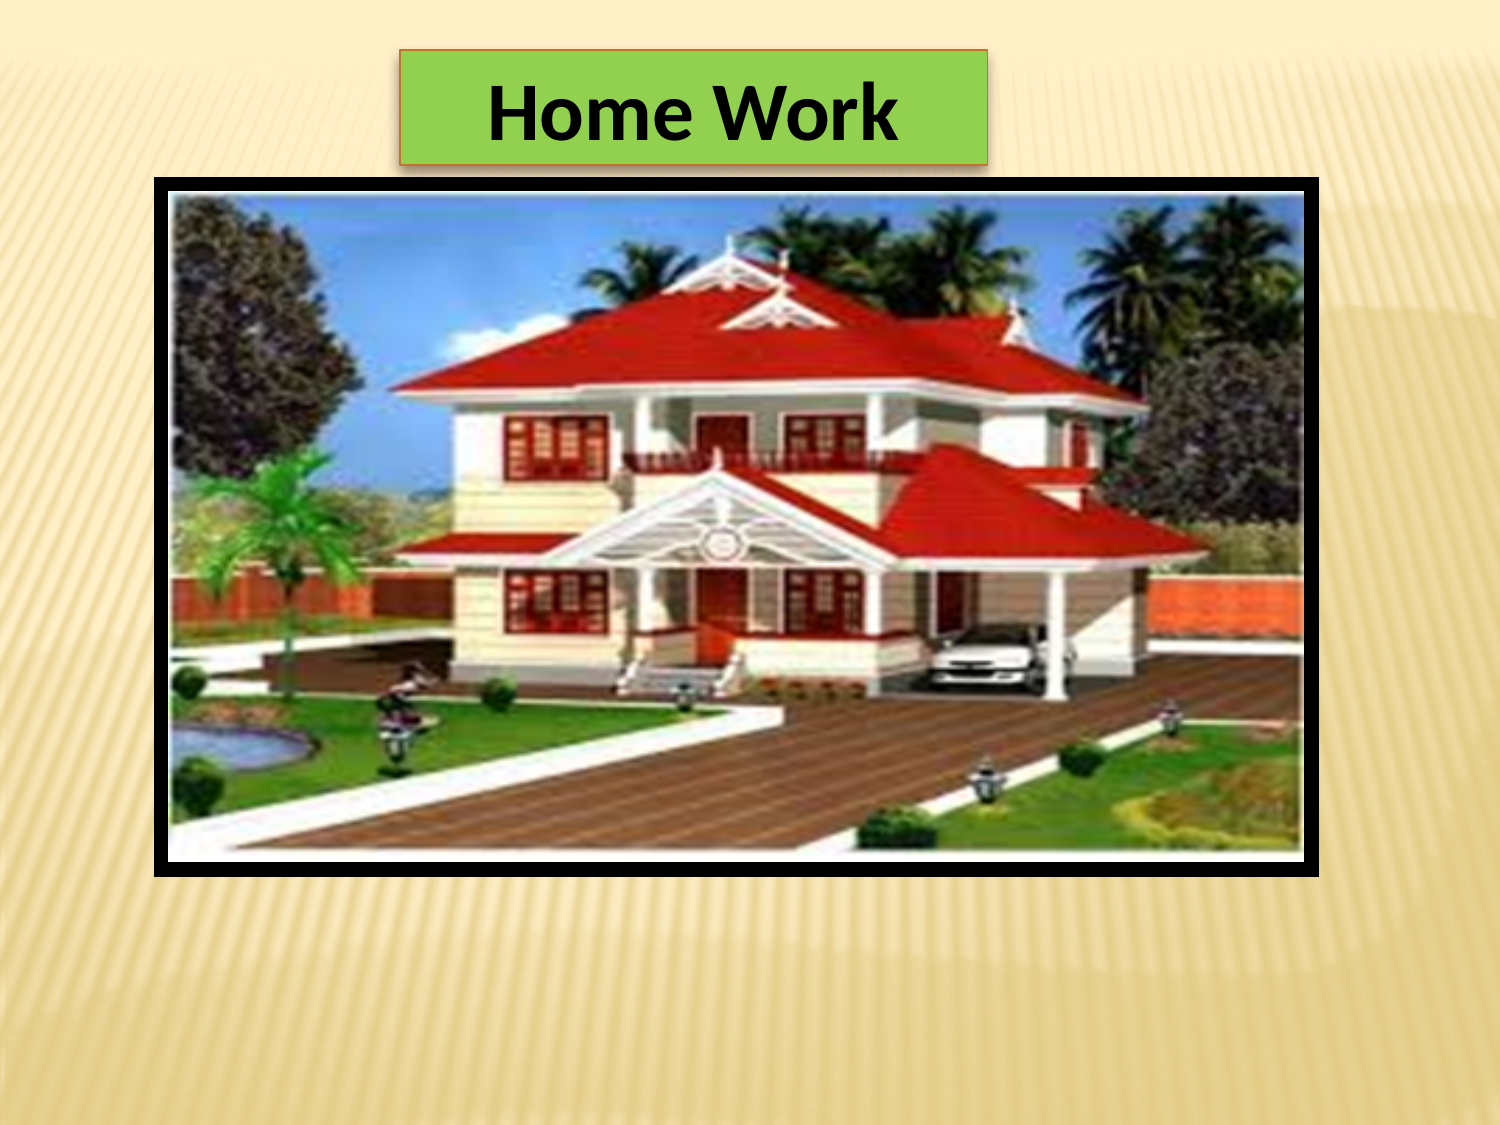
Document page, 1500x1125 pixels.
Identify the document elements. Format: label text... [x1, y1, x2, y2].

picture [167, 190, 1305, 863]
text_box Home Work [399, 49, 988, 166]
